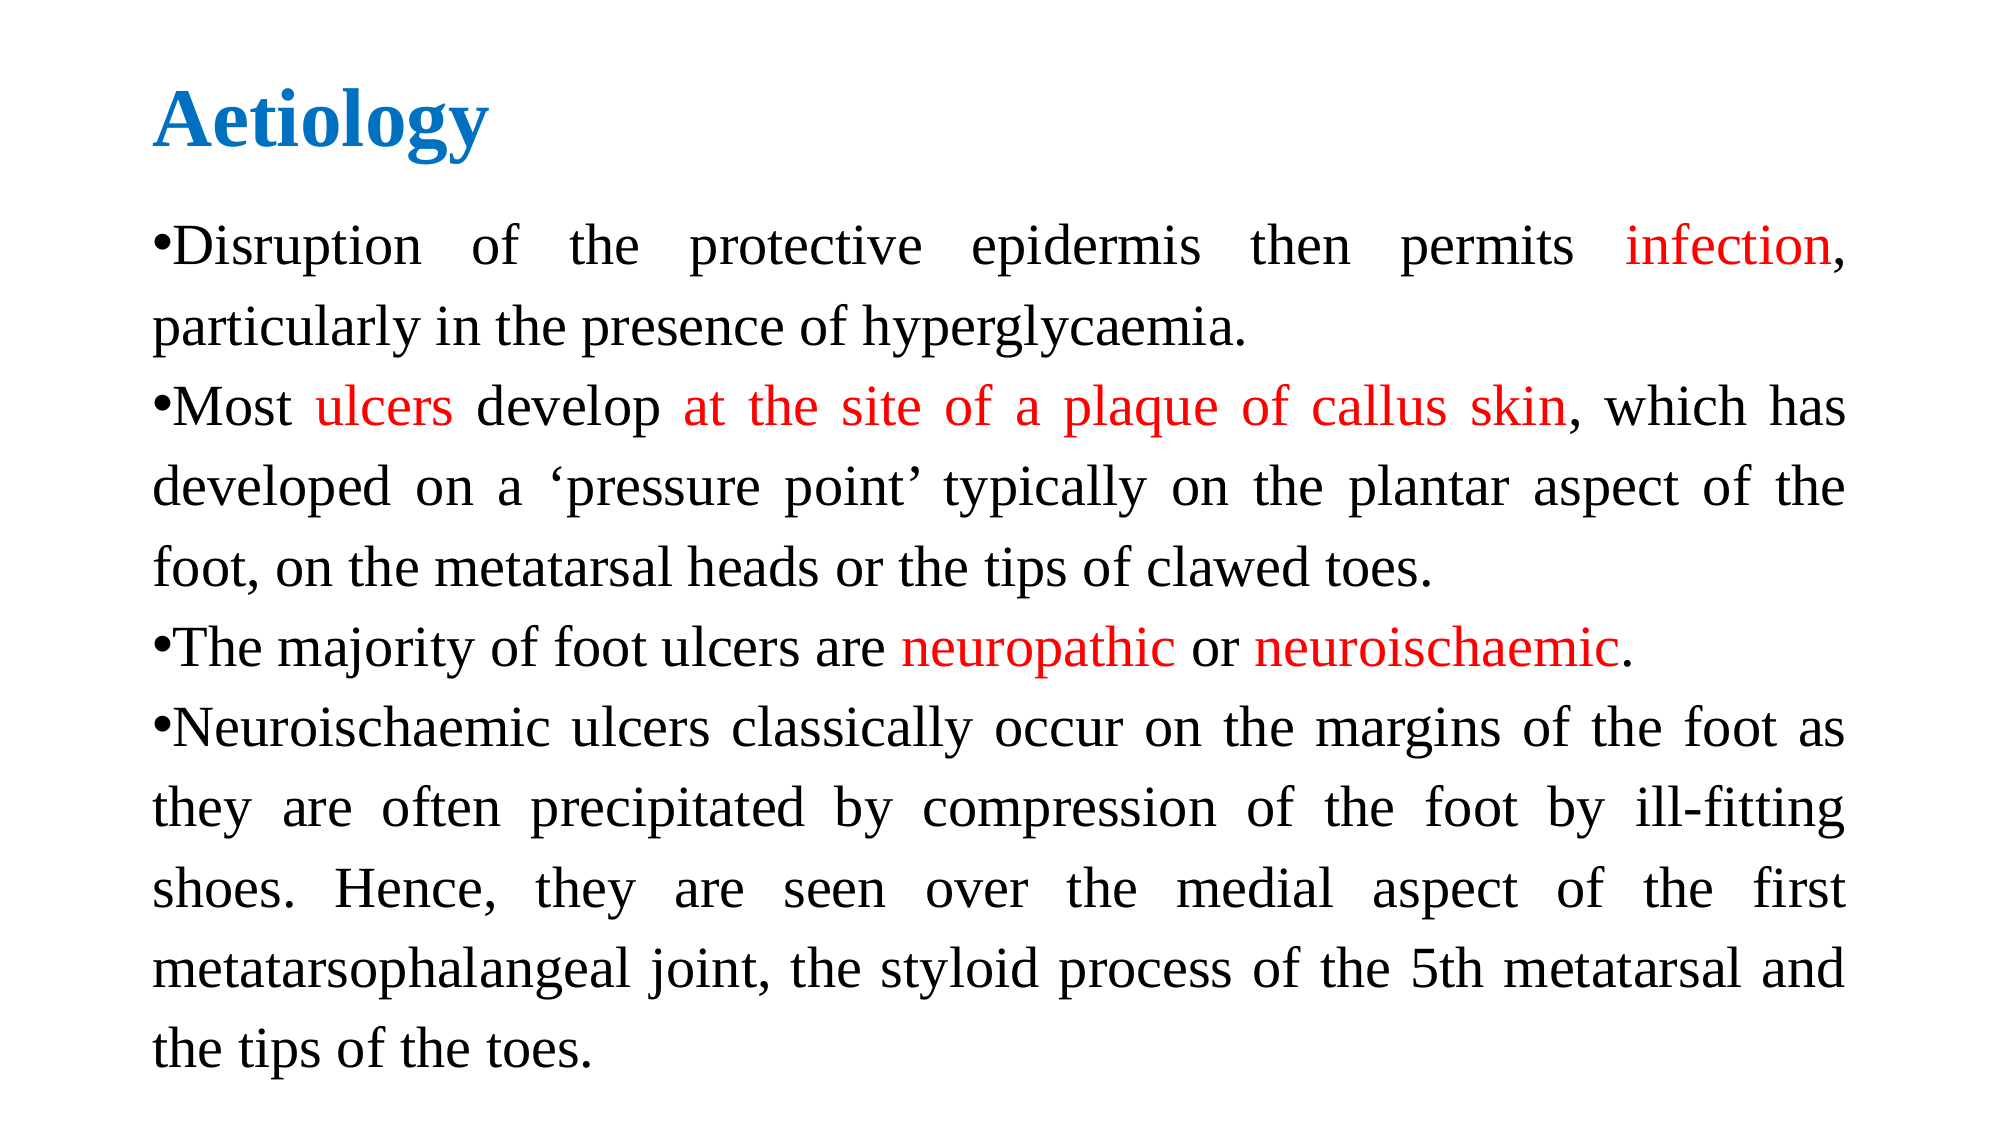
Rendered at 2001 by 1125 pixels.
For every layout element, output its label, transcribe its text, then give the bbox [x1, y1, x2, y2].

title Aetiology [137, 15, 1863, 188]
list Disruption of the protective epidermis then permits infection, particularly in the presence of hyperglycaemia. Most ulcers develop at the site of a plaque of callus skin, which has developed on a ‘pressure point’ typically on the plantar aspect of the foot, on the metatarsal heads or the tips of clawed toes. The majority of foot ulcers are neuropathic or neuroischaemic. Neuroischaemic ulcers classically occur on the margins of the foot as they are often precipitated by compression of the foot by ill-fitting shoes. Hence, they are seen over the medial aspect of the first metatarsophalangeal joint, the styloid process of the 5th metatarsal and the tips of the toes. [137, 188, 1863, 1125]
